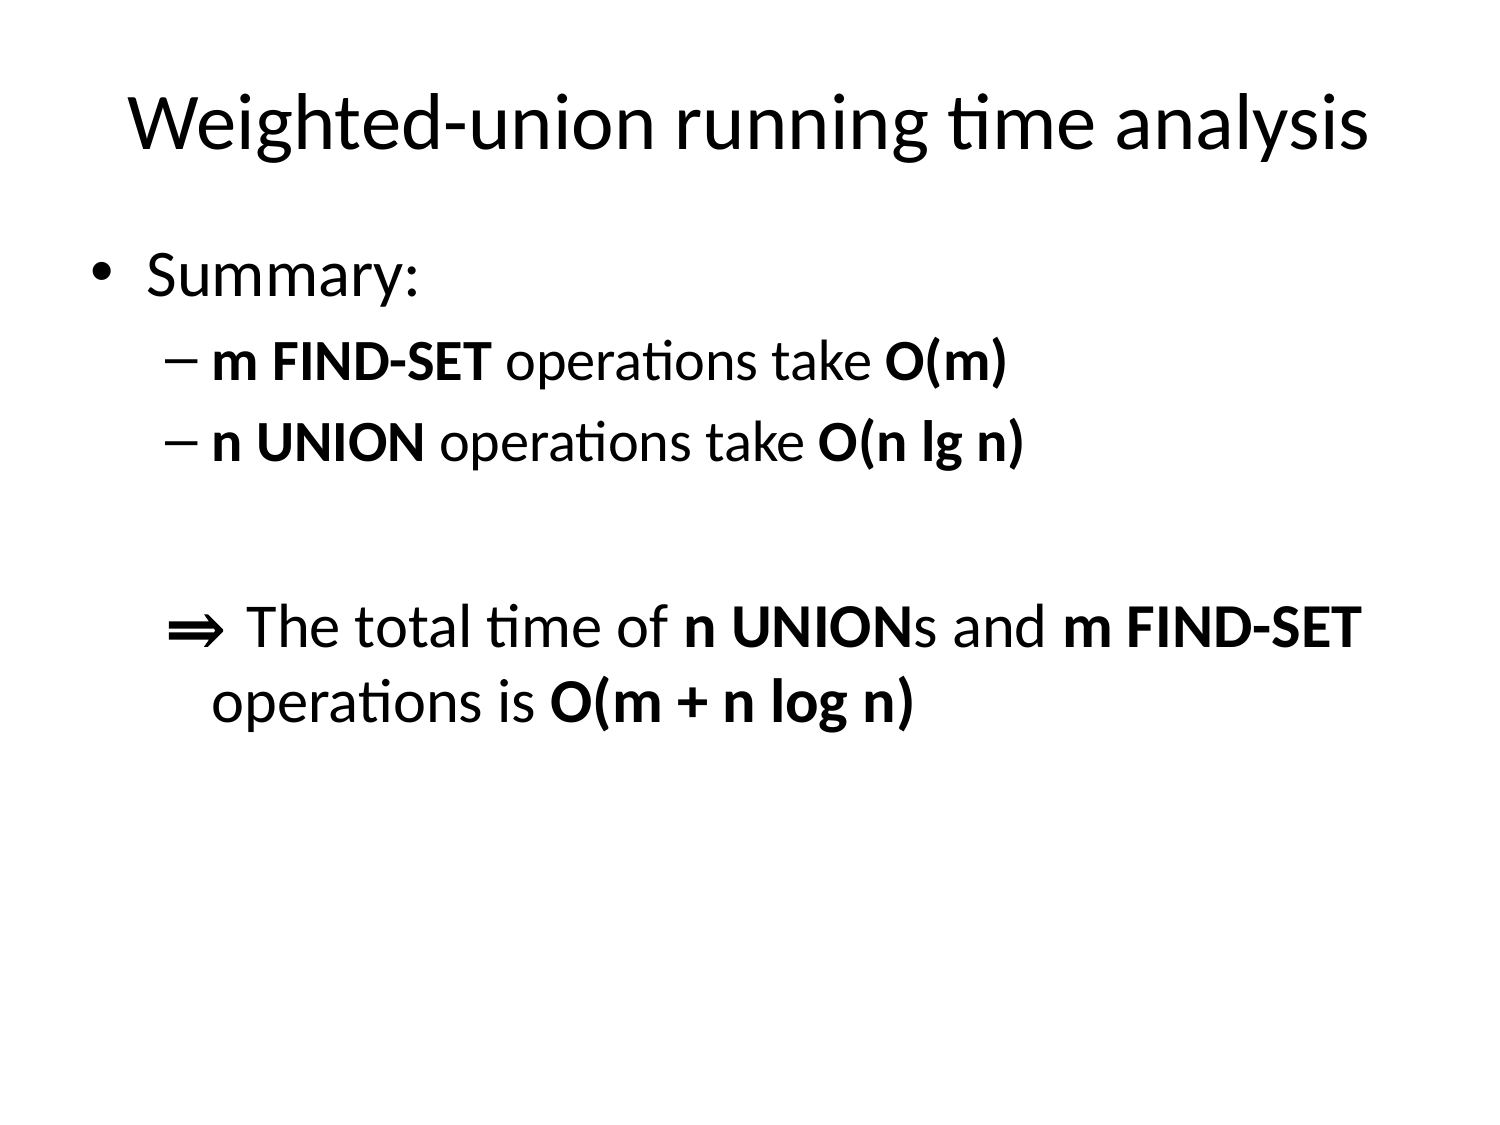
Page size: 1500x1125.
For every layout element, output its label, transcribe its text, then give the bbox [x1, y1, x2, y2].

list Summary: m FIND-SET operations take O(m) n UNION operations take O(n lg n) ⇒ The total time of n UNIONs and m FIND-SET operations is O(m + n log n) [75, 222, 1425, 1020]
title Weighted-union running time analysis [75, 23, 1425, 211]
